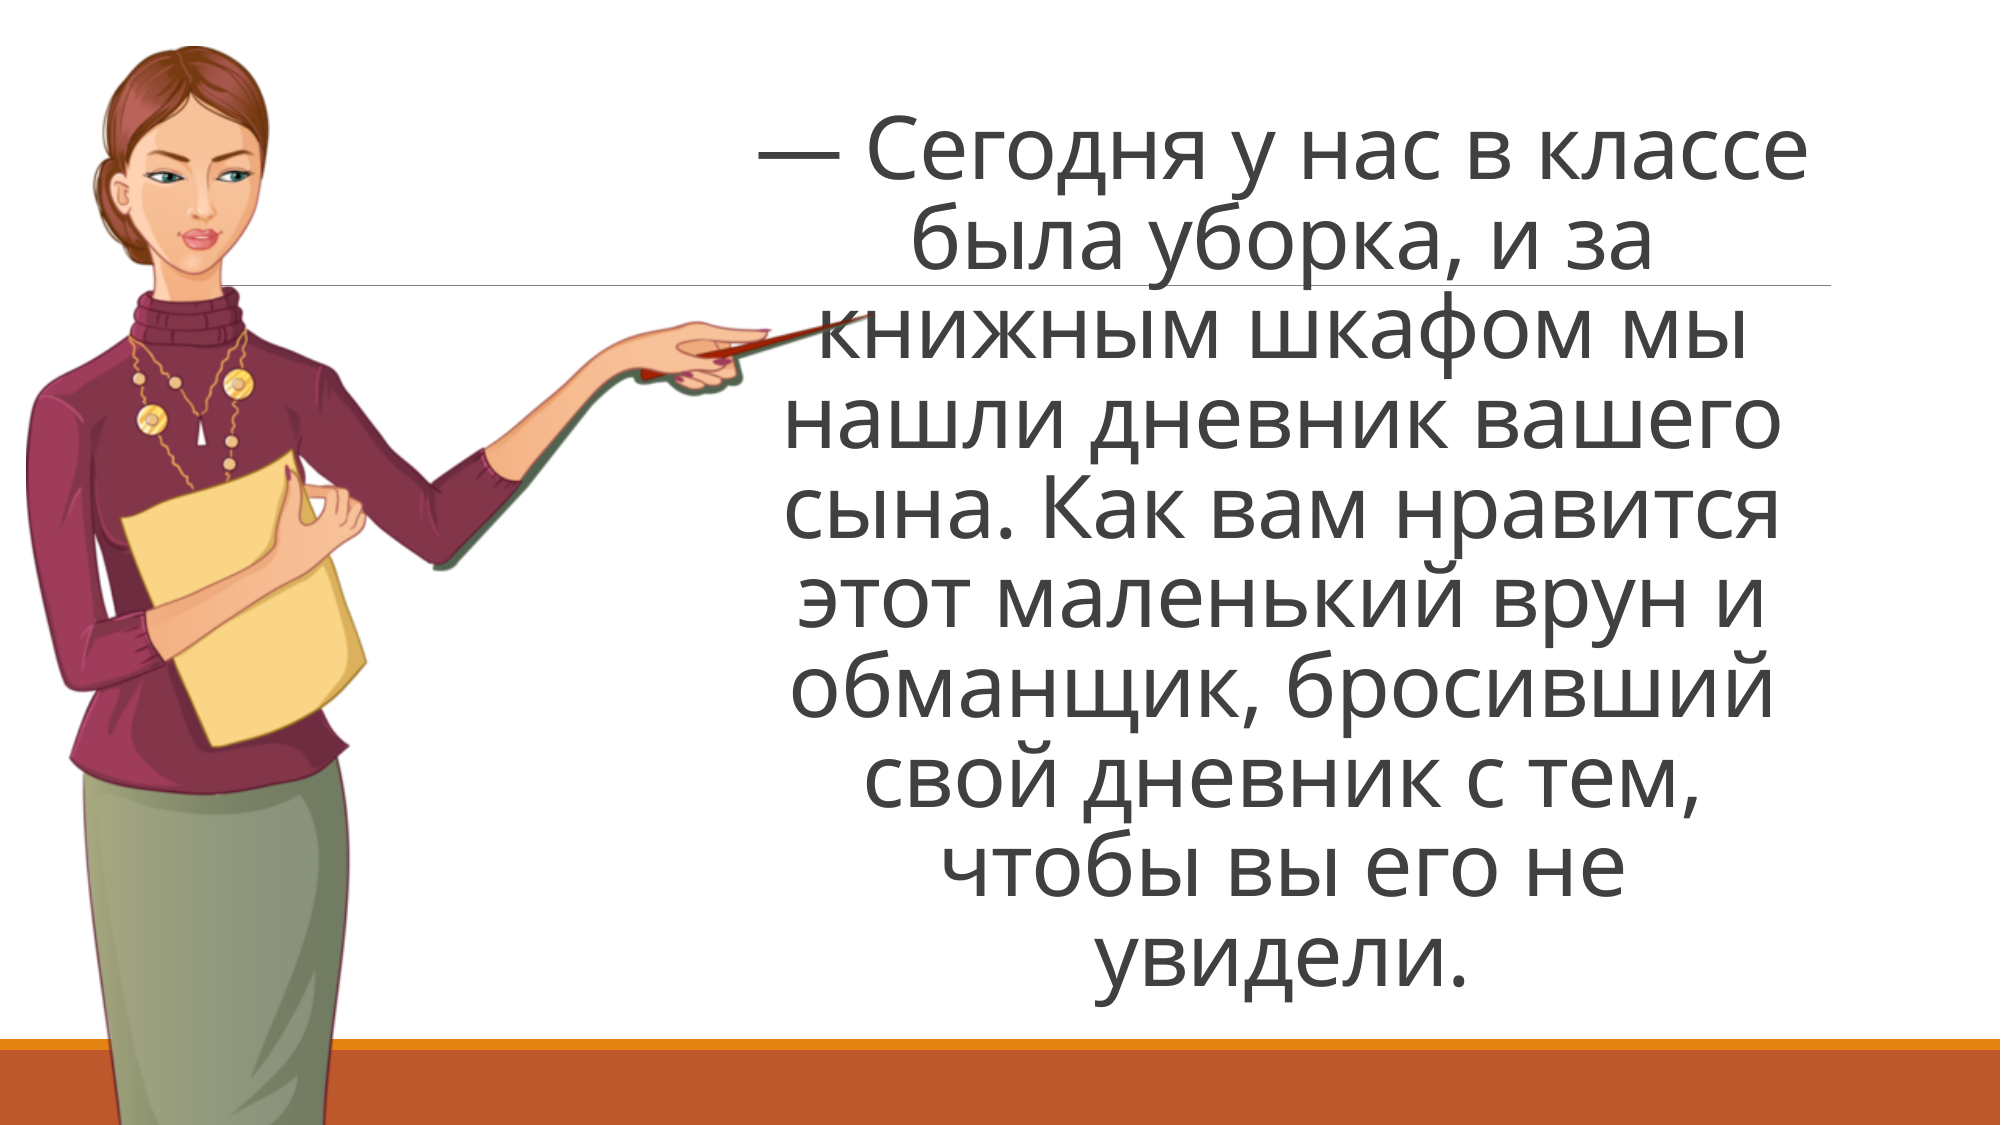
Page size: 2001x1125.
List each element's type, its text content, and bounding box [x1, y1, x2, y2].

picture [25, 46, 879, 1125]
title — Сегодня у нас в классе была уборка, и за книжным шкафом мы нашли дневник вашего сына. Как вам нравится этот маленький врун и обманщик, бросивший свой дневник с тем, чтобы вы его не увидели. [886, 47, 1830, 1013]
